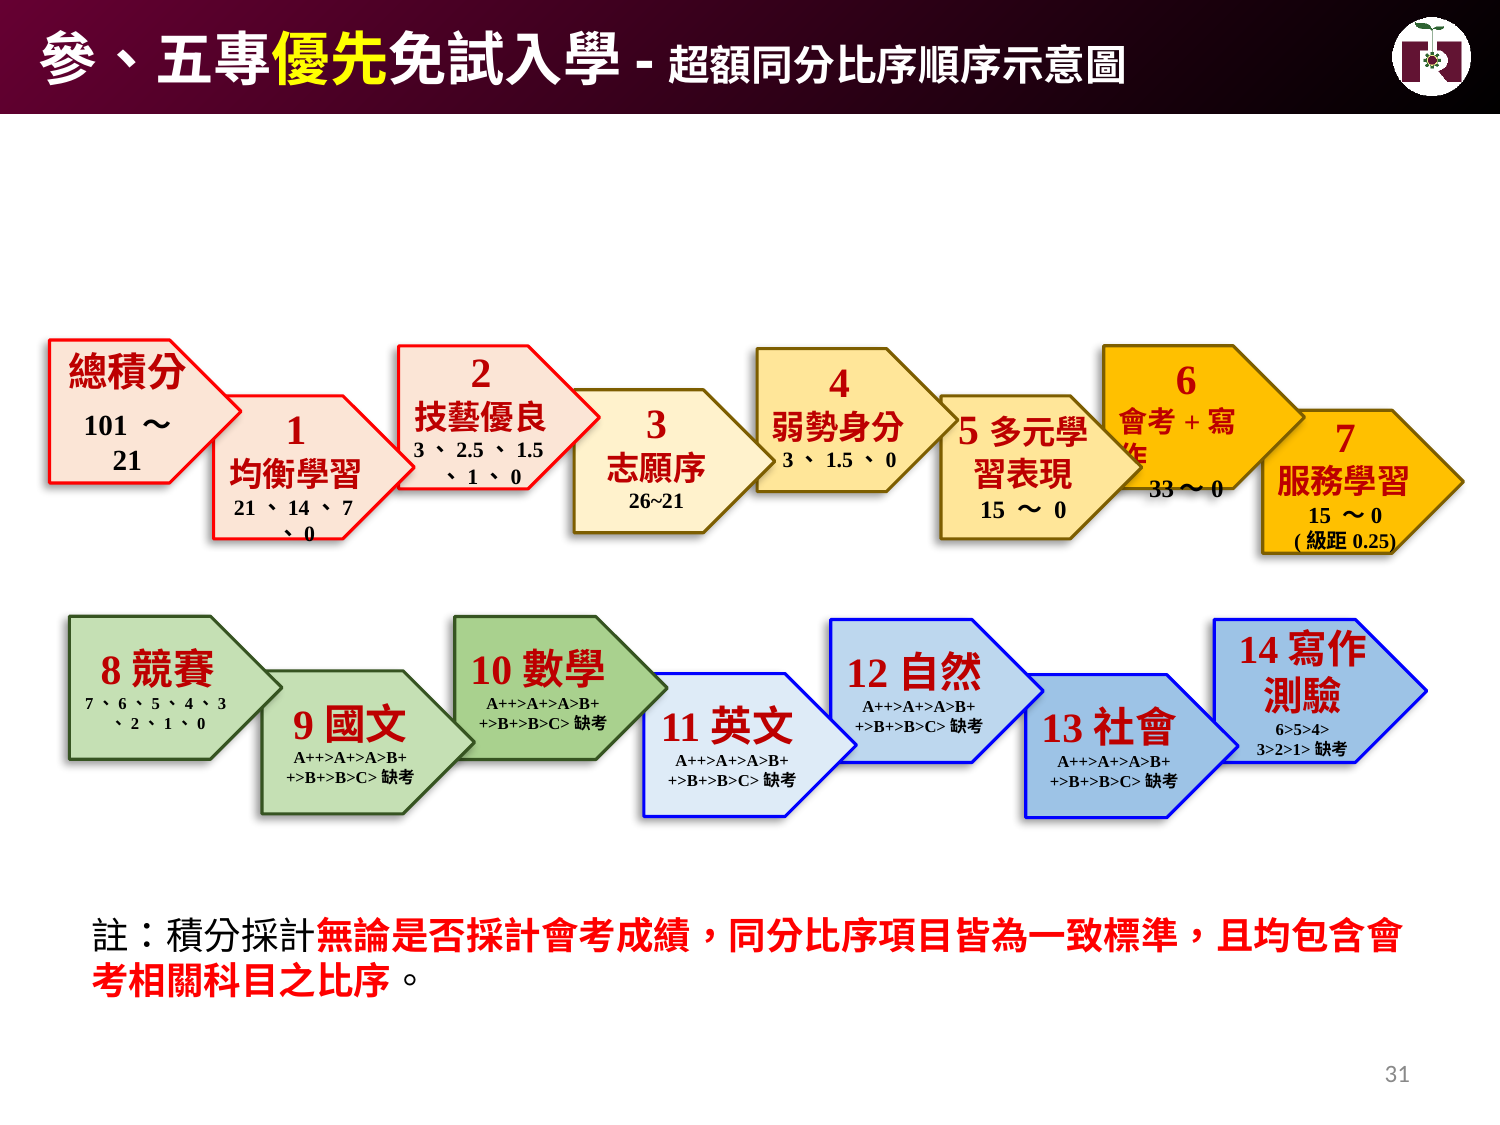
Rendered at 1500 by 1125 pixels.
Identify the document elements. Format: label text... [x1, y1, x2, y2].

text_box 14寫作測驗 6>5>4> 3>2>1>缺考 [1214, 619, 1427, 763]
text_box 7 服務學習15 ～0 (級距0.25) [1262, 410, 1464, 554]
text_box 12自然A++>A+>A>B++>B+>B>C>缺考 [830, 619, 1044, 763]
text_box 9國文 A++>A+>A>B++>B+>B>C>缺考 [262, 670, 475, 814]
picture [1392, 17, 1471, 96]
text_box 總積分 101 ～ 21 [49, 339, 242, 483]
text_box 參、五專優先免試入學-超額同分比序順序示意圖 [24, 15, 1376, 100]
slide_number 31 [1074, 1042, 1425, 1103]
text_box 4 弱勢身分3、1.5、0 [757, 348, 958, 492]
text_box 3 志願序 26~21 [574, 389, 775, 533]
text_box 8競賽 7、6、5、4、3、2、1、0 [69, 616, 282, 760]
text_box 6 會考+寫作 33～0 [1103, 345, 1305, 489]
text_box 10數學A++>A+>A>B++>B+>B>C>缺考 [454, 616, 668, 760]
text_box 註：積分採計無論是否採計會考成績，同分比序項目皆為一致標準，且均包含會考相關科目之比序。 [76, 904, 1424, 1010]
text_box 13社會A++>A+>A>B++>B+>B>C>缺考 [1025, 674, 1239, 818]
text_box 11英文A++>A+>A>B++>B+>B>C>缺考 [643, 673, 857, 817]
text_box 2 技藝優良 3、2.5、1.5、1、0 [398, 345, 600, 489]
text_box 1 均衡學習 21、14、7、0 [213, 395, 415, 539]
text_box 5多元學習表現 15 ～ 0 [940, 395, 1142, 539]
